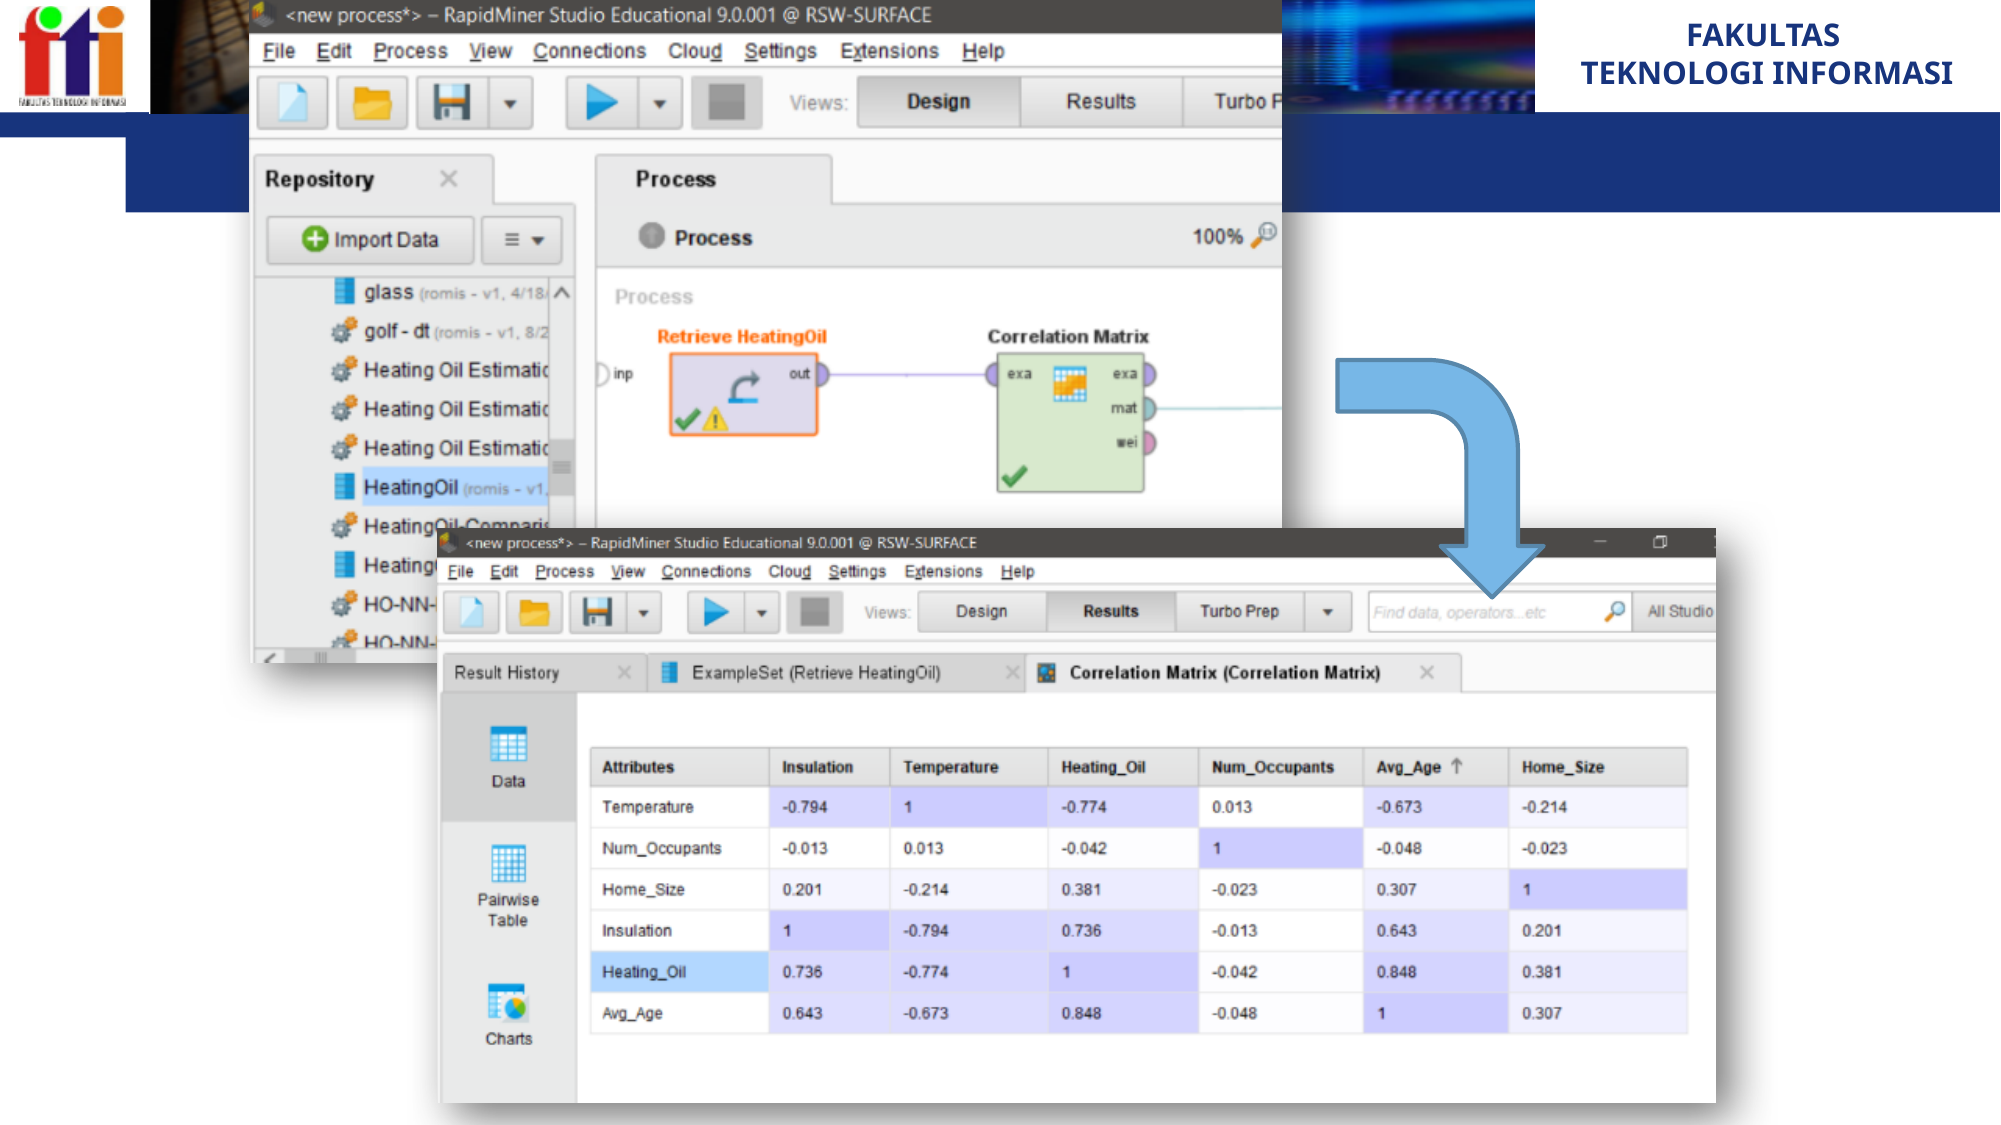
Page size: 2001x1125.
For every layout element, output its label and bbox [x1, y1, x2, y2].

picture [149, 0, 1717, 1103]
text_box [1335, 357, 1521, 527]
picture [19, 6, 126, 106]
